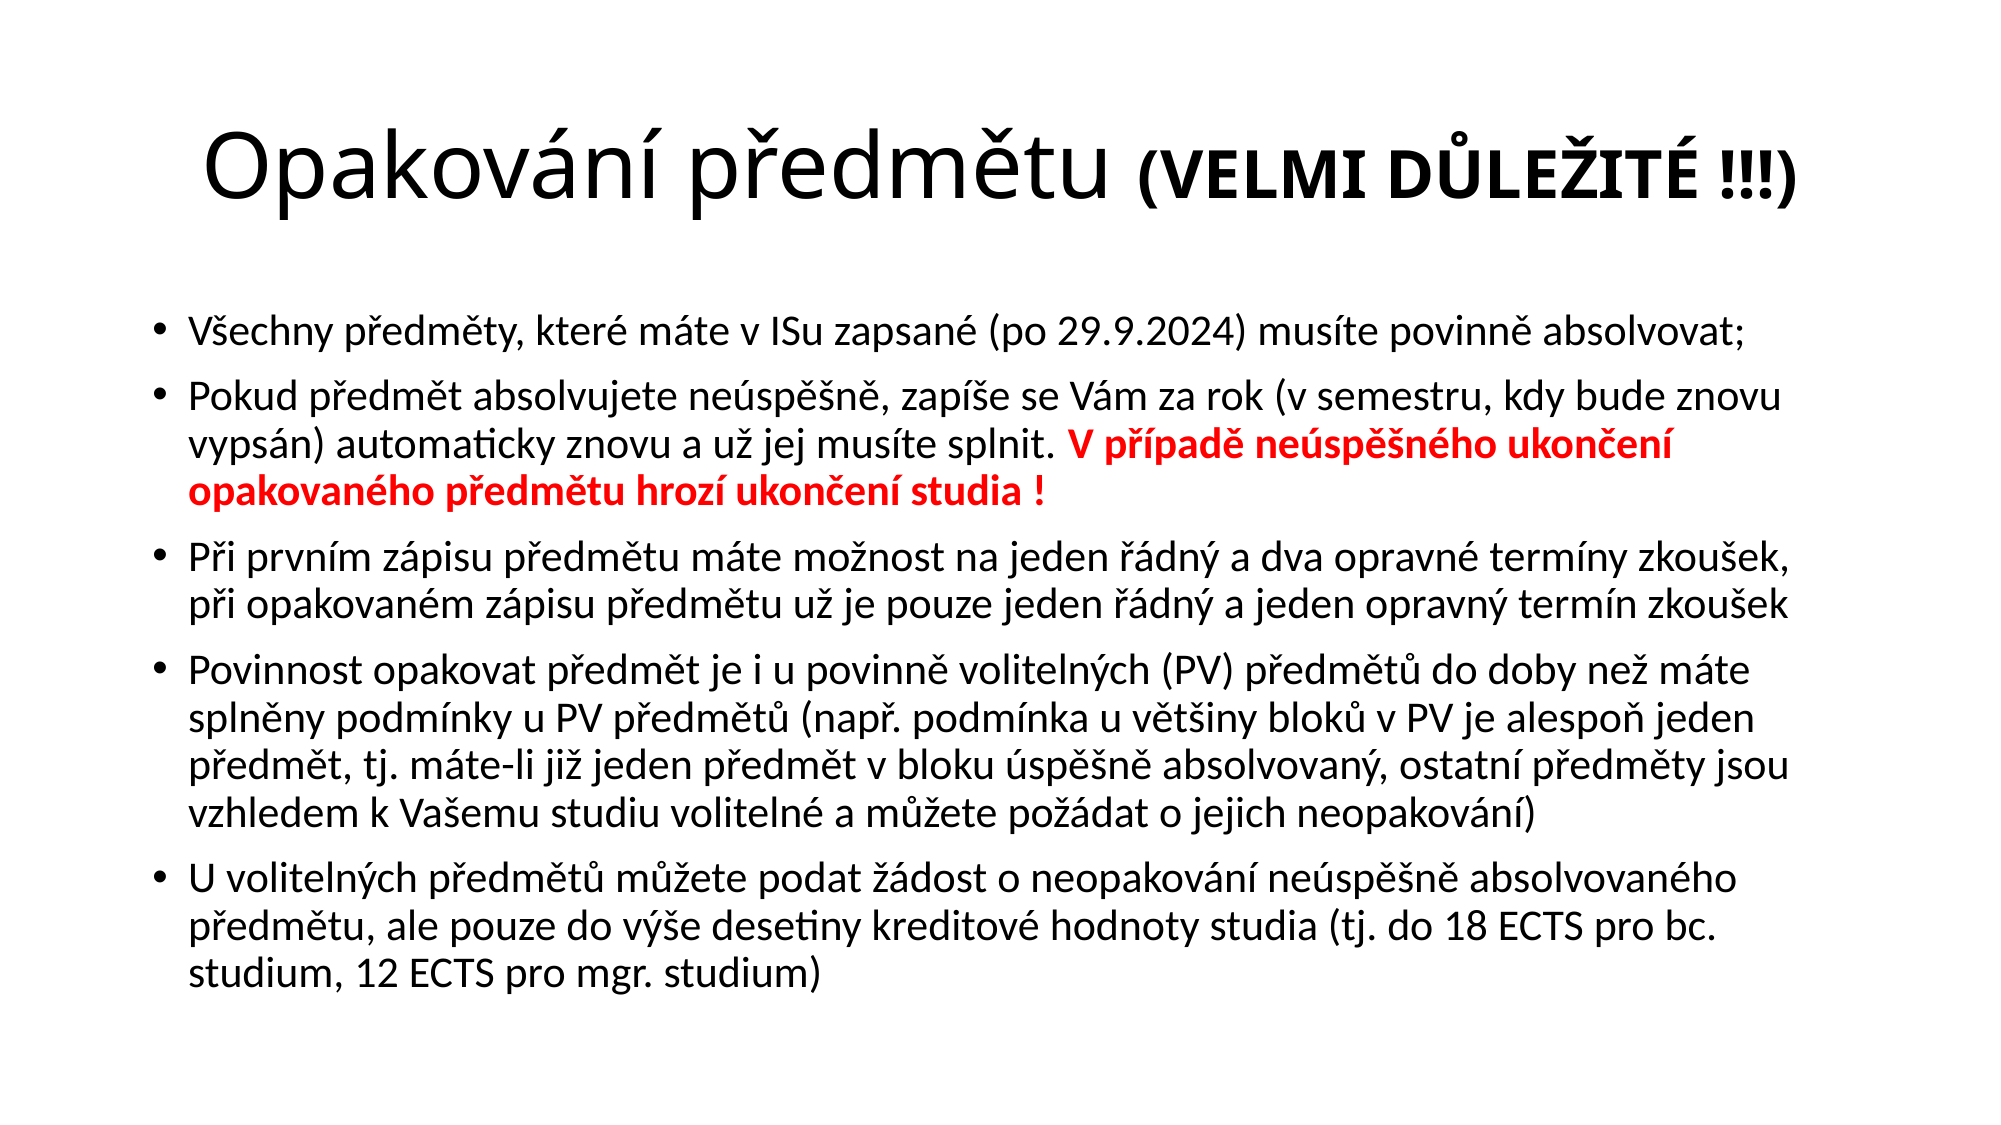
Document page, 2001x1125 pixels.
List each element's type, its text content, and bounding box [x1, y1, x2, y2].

title Opakování předmětu (VELMI DŮLEŽITÉ !!!) [137, 59, 1863, 278]
list Všechny předměty, které máte v ISu zapsané (po 29.9.2024) musíte povinně absolvovat; Pokud předmět absolvujete neúspěšně, zapíše se Vám za rok (v semestru, kdy bude znovu vypsán) automaticky znovu a už jej musíte splnit. V případě neúspěšného ukončení opakovaného předmětu hrozí ukončení studia ! Při prvním zápisu předmětu máte možnost na jeden řádný a dva opravné termíny zkoušek, při opakovaném zápisu předmětu už je pouze jeden řádný a jeden opravný termín zkoušek Povinnost opakovat předmět je i u povinně volitelných (PV) předmětů do doby než máte splněny podmínky u PV předmětů (např. podmínka u většiny bloků v PV je alespoň jeden předmět, tj. máte-li již jeden předmět v bloku úspěšně absolvovaný, ostatní předměty jsou vzhledem k Vašemu studiu volitelné a můžete požádat o jejich neopakování) U volitelných předmětů můžete podat žádost o neopakování neúspěšně absolvovaného předmětu, ale pouze do výše desetiny kreditové hodnoty studia (tj. do 18 ECTS pro bc. studium, 12 ECTS pro mgr. studium) [137, 299, 1863, 1014]
